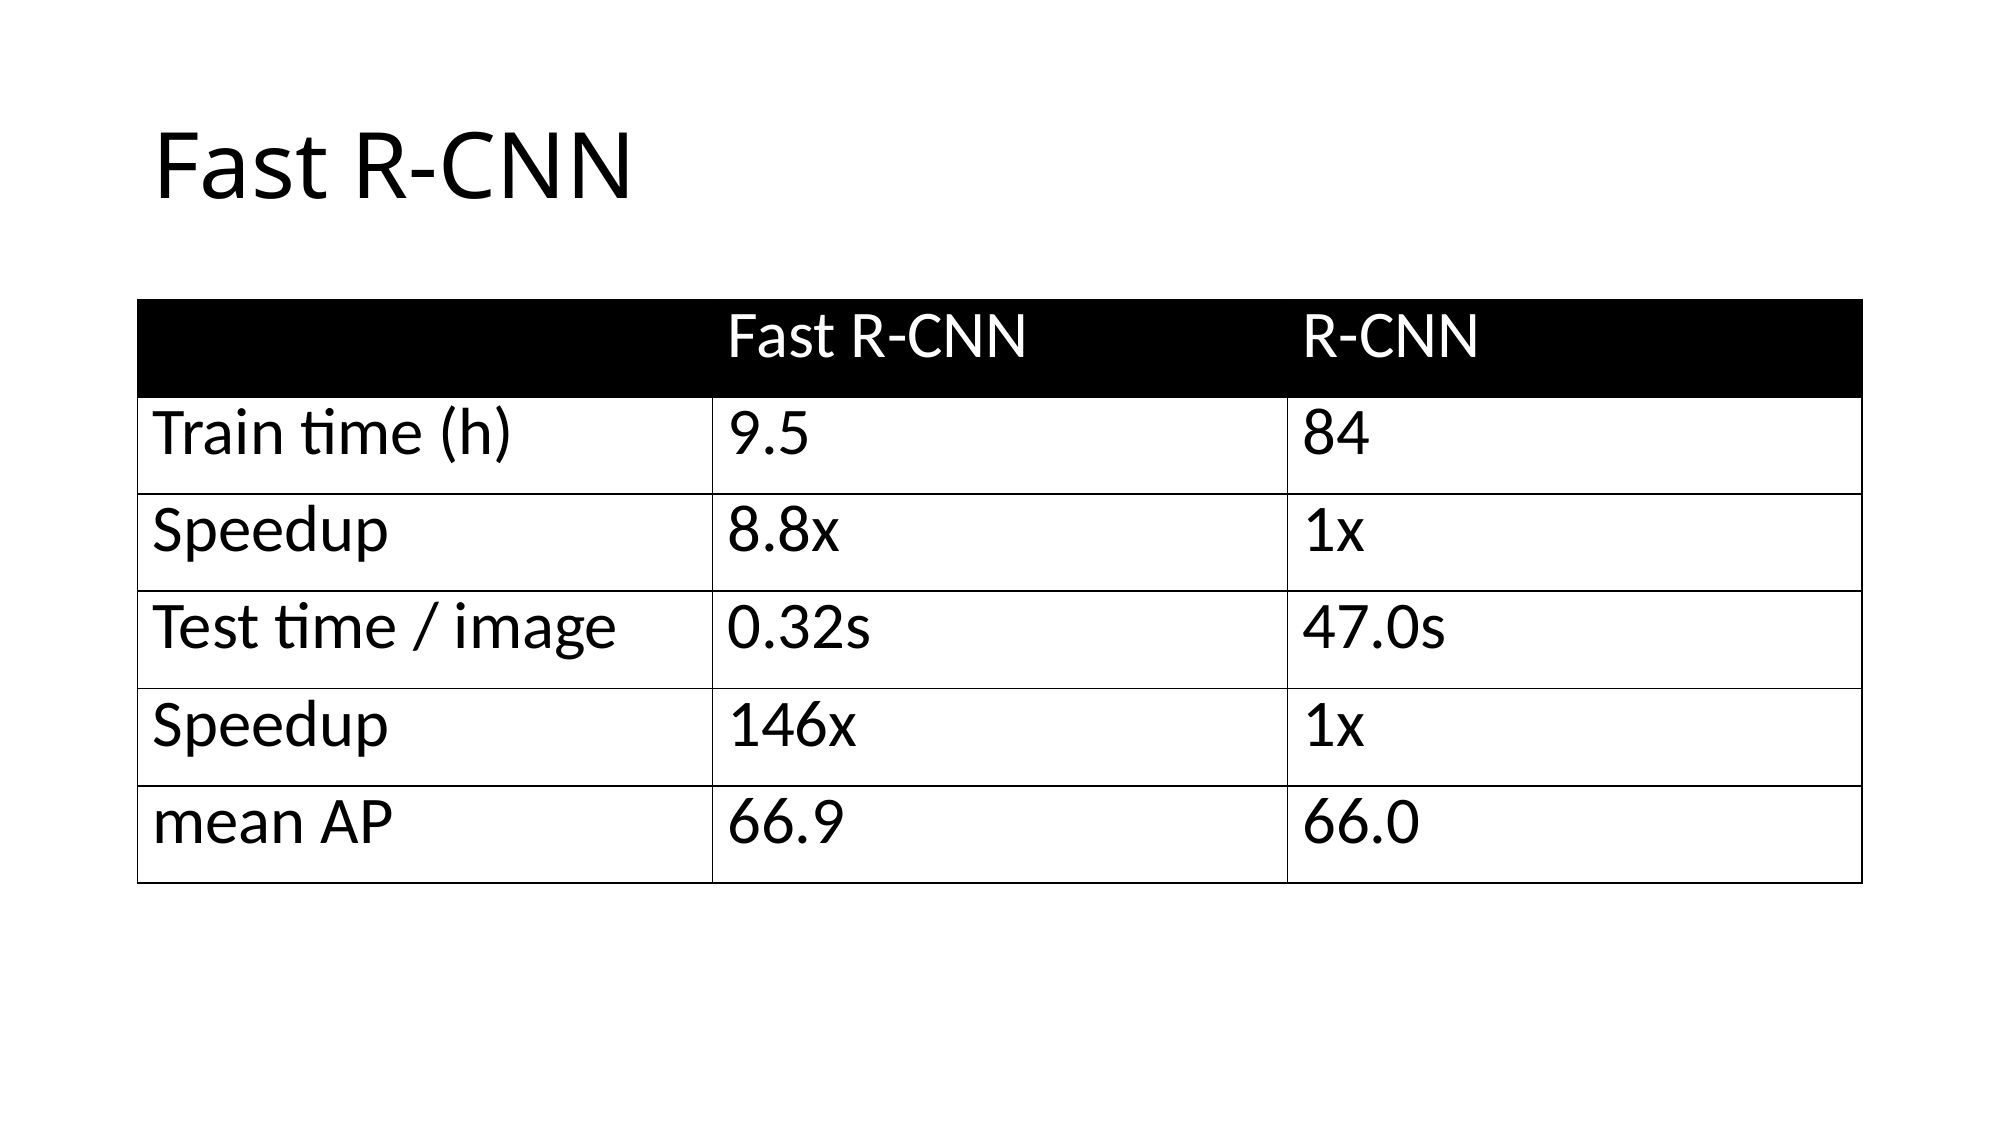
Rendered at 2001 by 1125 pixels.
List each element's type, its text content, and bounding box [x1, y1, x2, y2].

table_cell Test time / image [138, 592, 712, 688]
table_cell 0.32s [713, 592, 1287, 688]
table_header Fast R-CNN [713, 300, 1287, 396]
table_cell 1x [1288, 495, 1861, 590]
table_cell 1x [1288, 689, 1861, 785]
table_cell 146x [713, 689, 1287, 785]
table_cell Speedup [138, 689, 712, 785]
title Fast R-CNN [137, 59, 1863, 278]
table_cell 9.5 [713, 398, 1287, 493]
table_cell 66.9 [713, 787, 1287, 882]
table_cell mean AP [138, 787, 712, 882]
table_header [138, 300, 712, 396]
table_cell 84 [1288, 398, 1861, 493]
table_cell Speedup [138, 495, 712, 590]
table_cell 47.0s [1288, 592, 1861, 688]
table_cell 66.0 [1288, 787, 1861, 882]
table_cell Train time (h) [138, 398, 712, 493]
table_header R-CNN [1288, 300, 1861, 396]
table_cell 8.8x [713, 495, 1287, 590]
